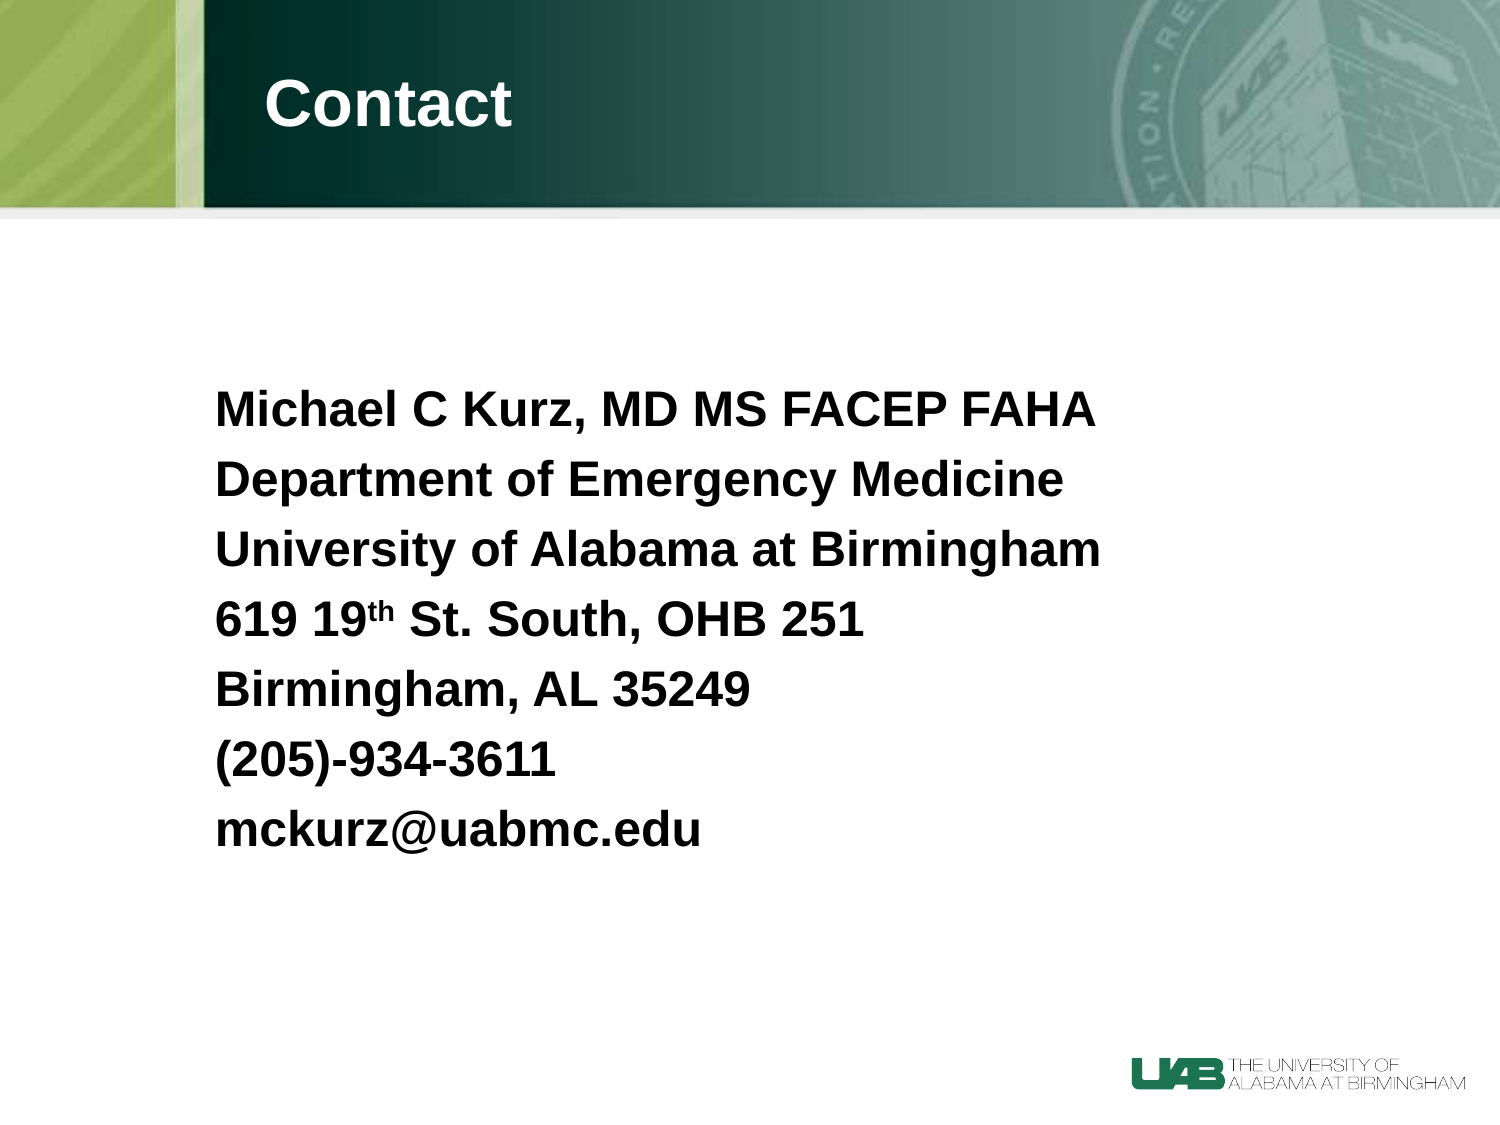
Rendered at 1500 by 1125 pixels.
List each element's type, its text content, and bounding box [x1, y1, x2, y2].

picture [1125, 1049, 1475, 1099]
list Michael C Kurz, MD MS FACEP FAHA Department of Emergency Medicine University of Alabama at Birmingham 619 19th St. South, OHB 251 Birmingham, AL 35249 (205)-934-3611 mckurz@uabmc.edu [125, 368, 1400, 1032]
title Contact [249, 0, 1463, 200]
